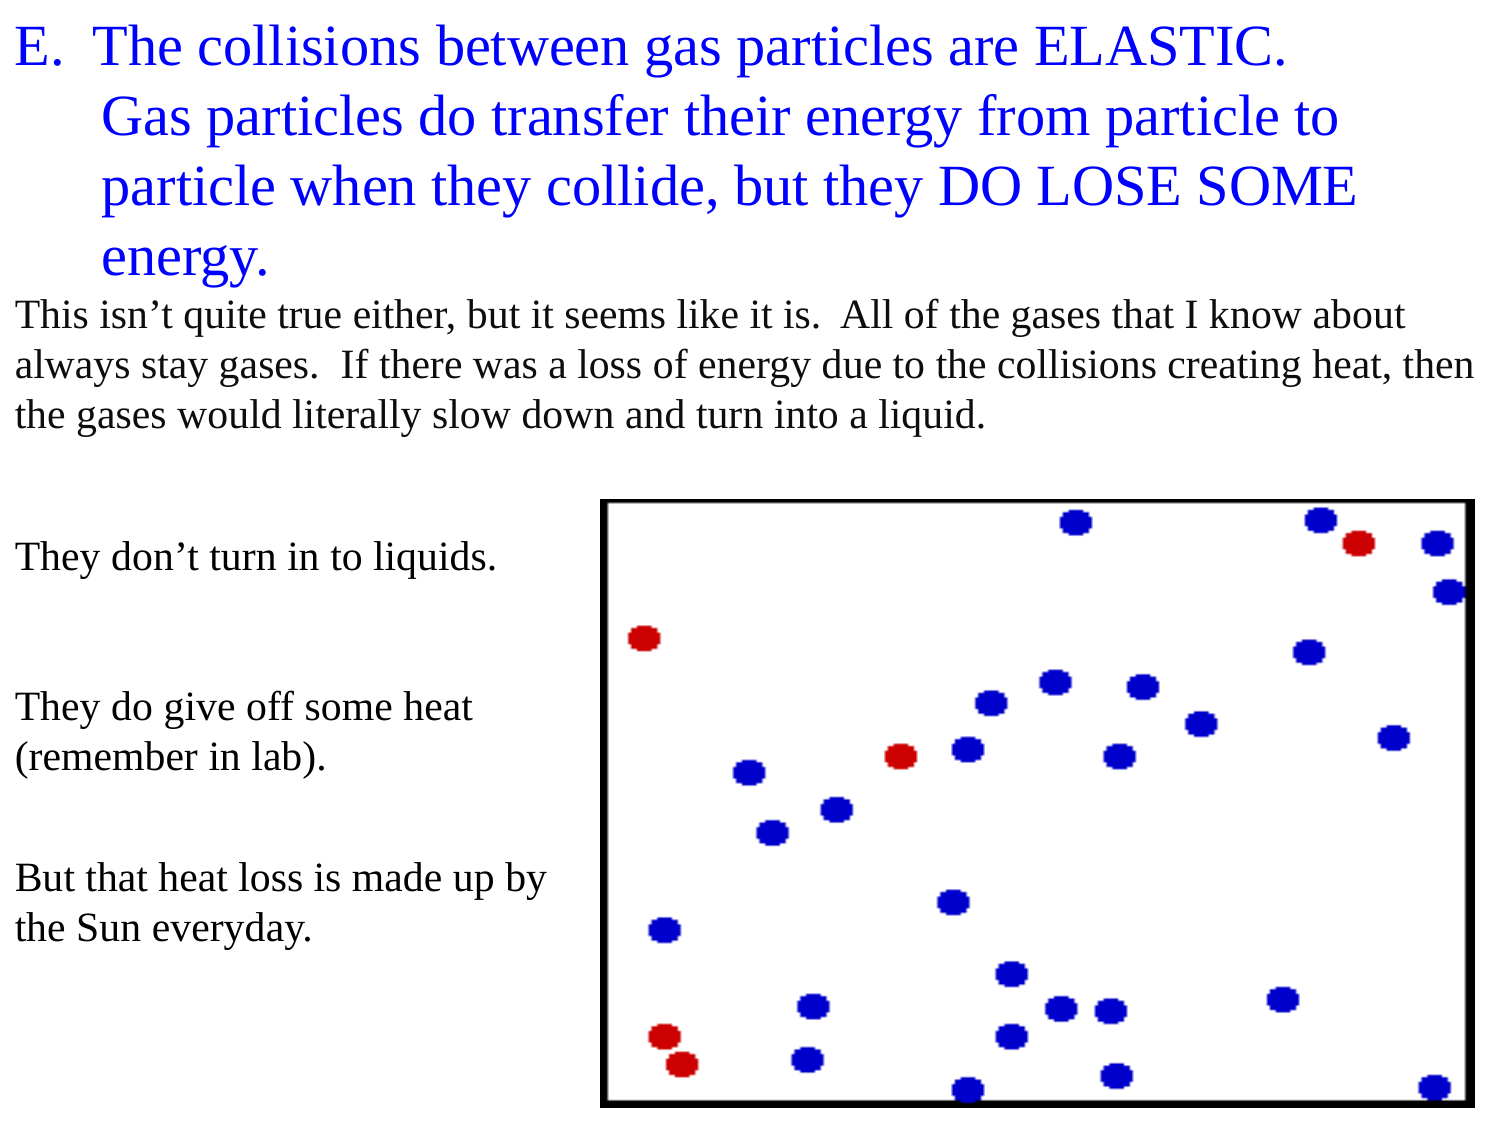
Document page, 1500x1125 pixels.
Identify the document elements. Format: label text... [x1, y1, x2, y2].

picture [599, 499, 1476, 1108]
text_box E. The collisions between gas particles are ELASTIC. Gas particles do transfer their energy from particle to particle when they collide, but they DO LOSE SOME energy. This isn’t quite true either, but it seems like it is. All of the gases that I know about always stay gases. If there was a loss of energy due to the collisions creating heat, then the gases would literally slow down and turn into a liquid. They don’t turn in to liquids. They do give off some heat (remember in lab). But that heat loss is made up by the Sun everyday. [0, 0, 1500, 1003]
